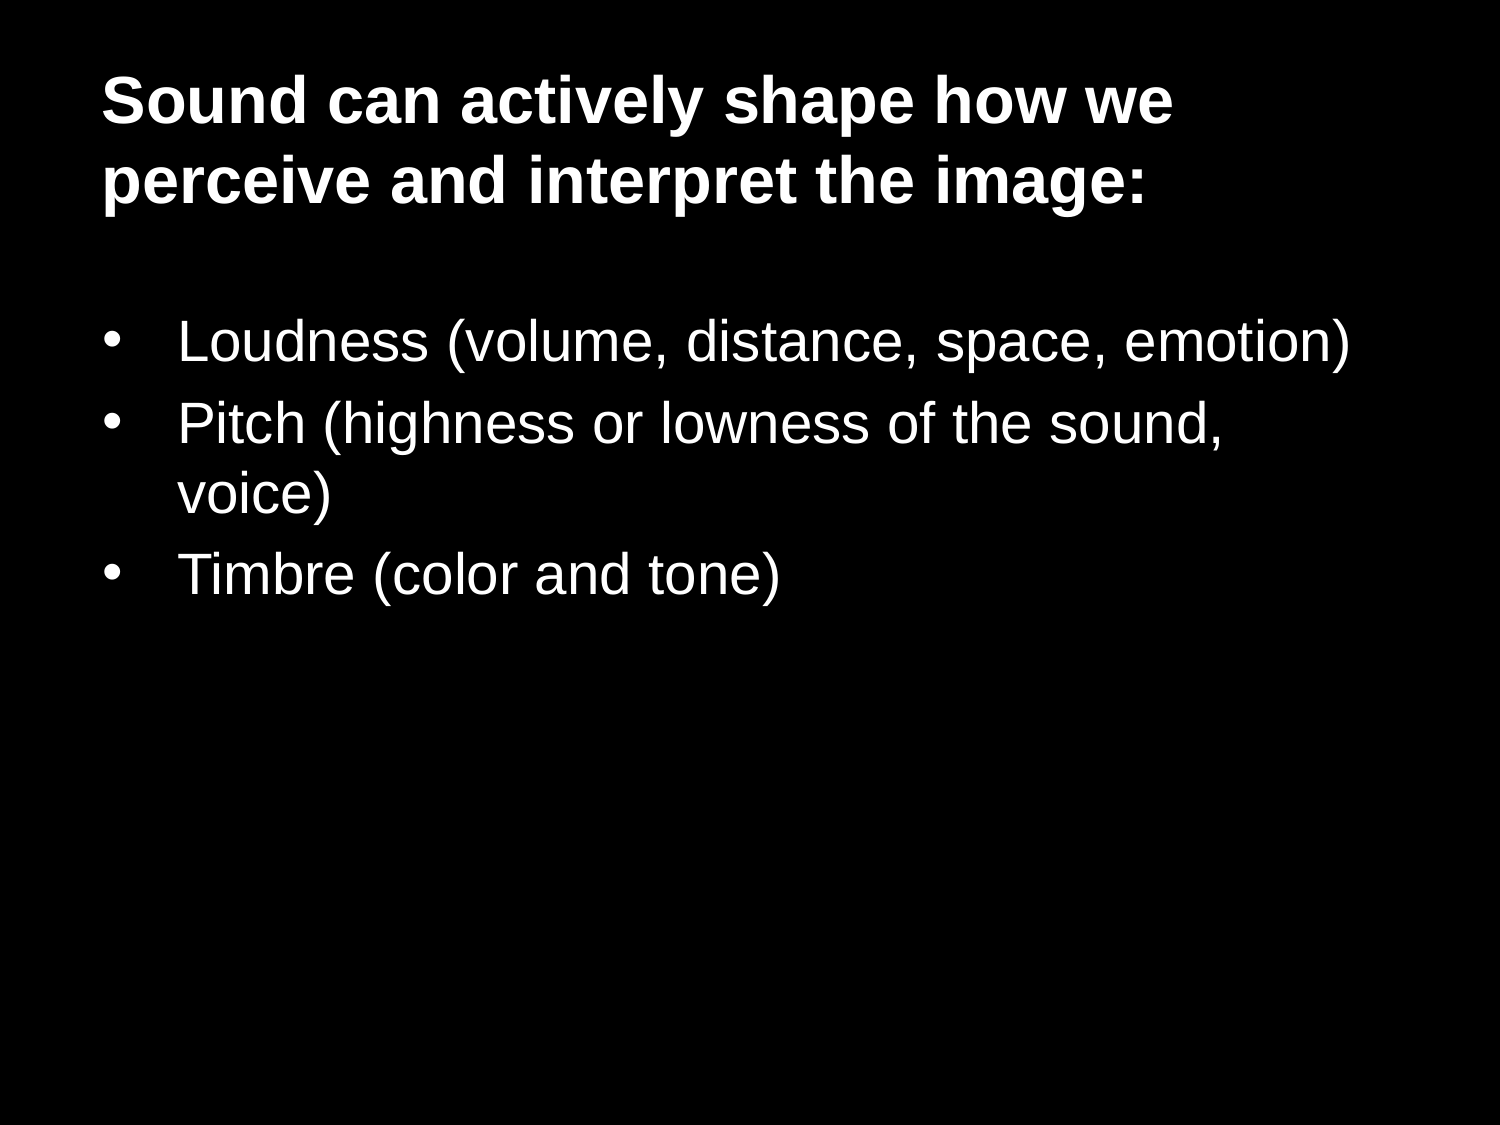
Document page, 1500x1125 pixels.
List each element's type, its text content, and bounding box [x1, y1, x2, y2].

subtitle Loudness (volume, distance, space, emotion) Pitch (highness or lowness of the sound, voice) Timbre (color and tone) [86, 214, 1408, 1125]
text_box Sound can actively shape how we perceive and interpret the image: [86, 49, 1375, 224]
